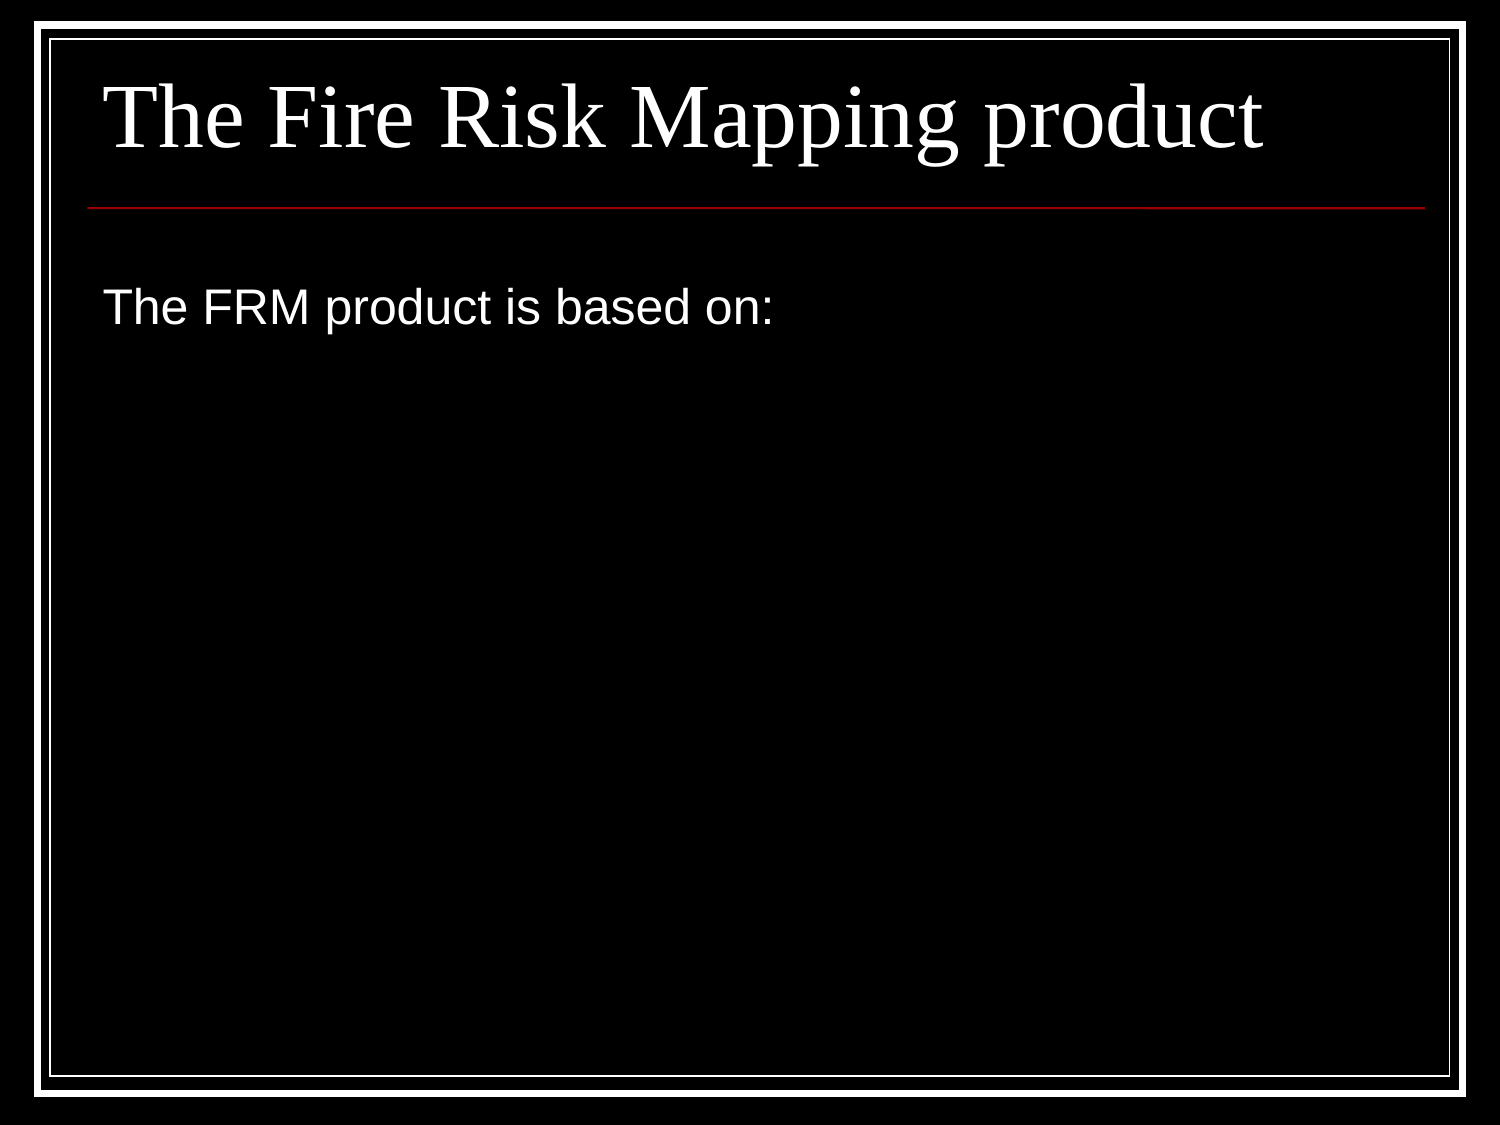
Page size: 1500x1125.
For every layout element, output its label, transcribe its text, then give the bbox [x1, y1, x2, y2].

list The FRM product is based on: [87, 266, 1426, 1071]
title The Fire Risk Mapping product [87, 54, 1426, 174]
